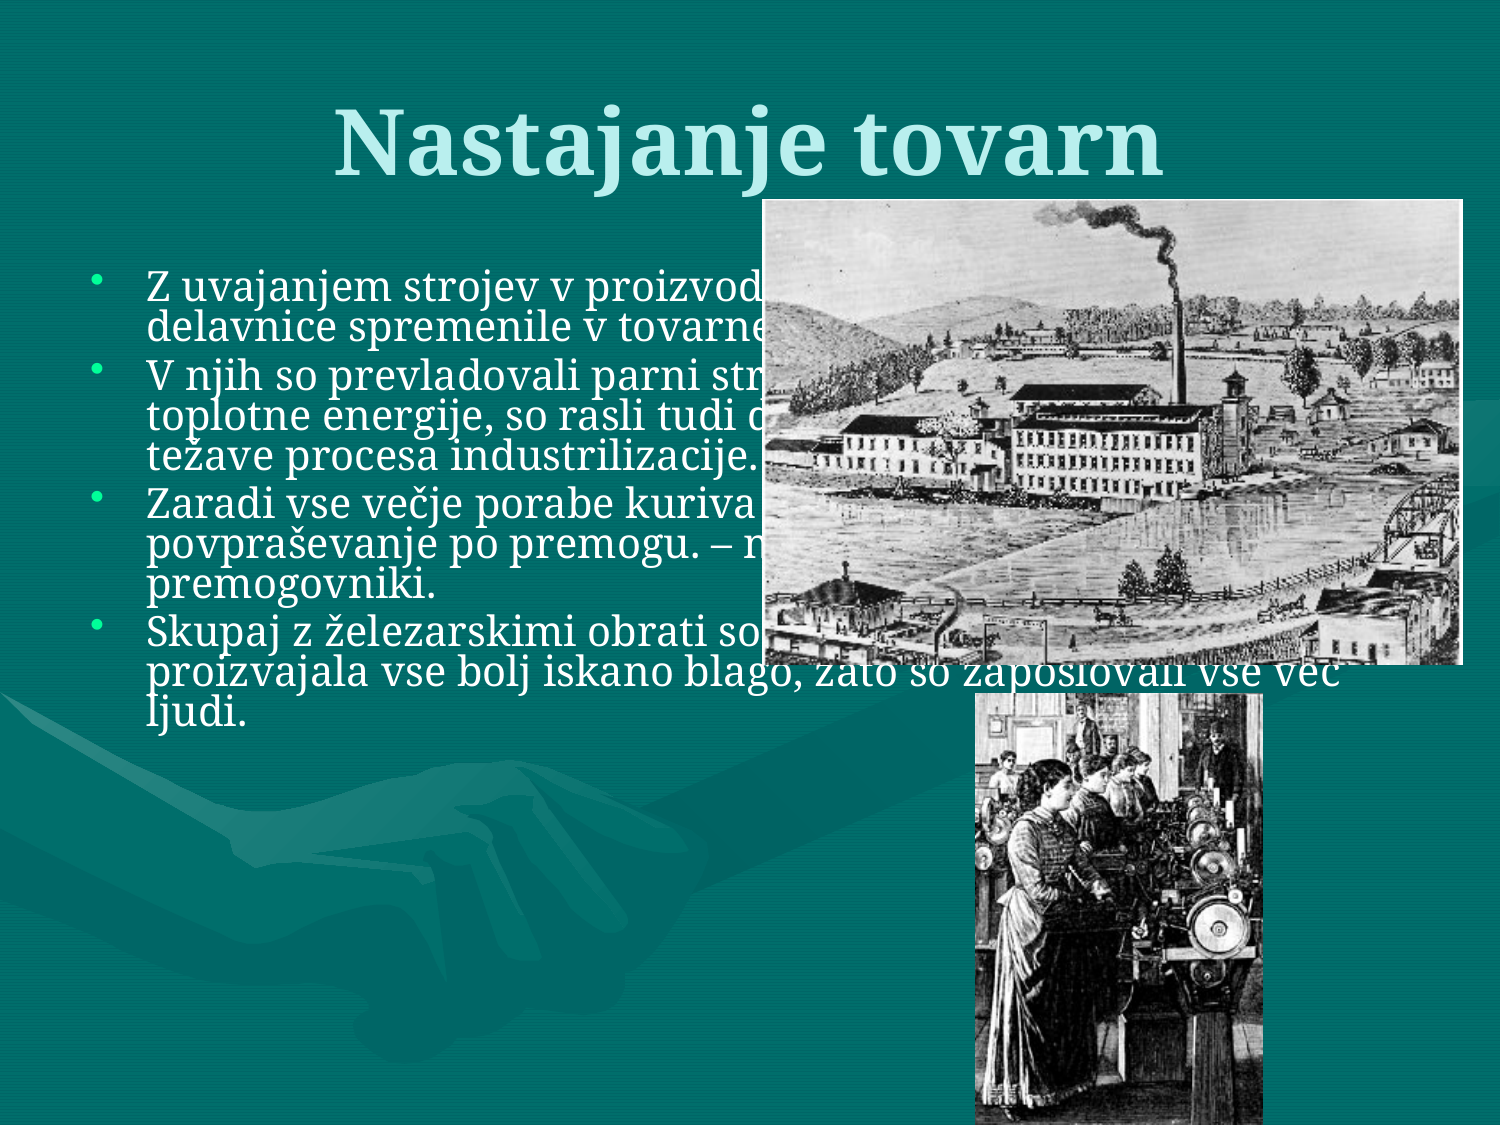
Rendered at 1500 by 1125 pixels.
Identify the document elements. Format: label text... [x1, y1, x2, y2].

title Nastajanje tovarn [75, 45, 1425, 233]
picture [762, 199, 1463, 665]
list Z uvajanjem strojev v proizvodnjo so se manufakturne delavnice spremenile v tovarne. Le- te so lahko gradili kjerkoli. V njih so prevladovali parni stroji in drugi načini izrabe toplotne energije, so rasli tudi dimniki – z njimi pa prve velike težave procesa industrilizacije. Zaradi vse večje porabe kuriva in s tem krčenja gozdov je raslo povpraševanje po premogu. – nastanejo večji in manjši premogovniki. Skupaj z železarskimi obrati so sestavljali tista podjetja, ki so proizvajala vse bolj iskano blago, zato so zaposlovali vse več ljudi. [75, 262, 1425, 1000]
picture [974, 693, 1263, 1125]
